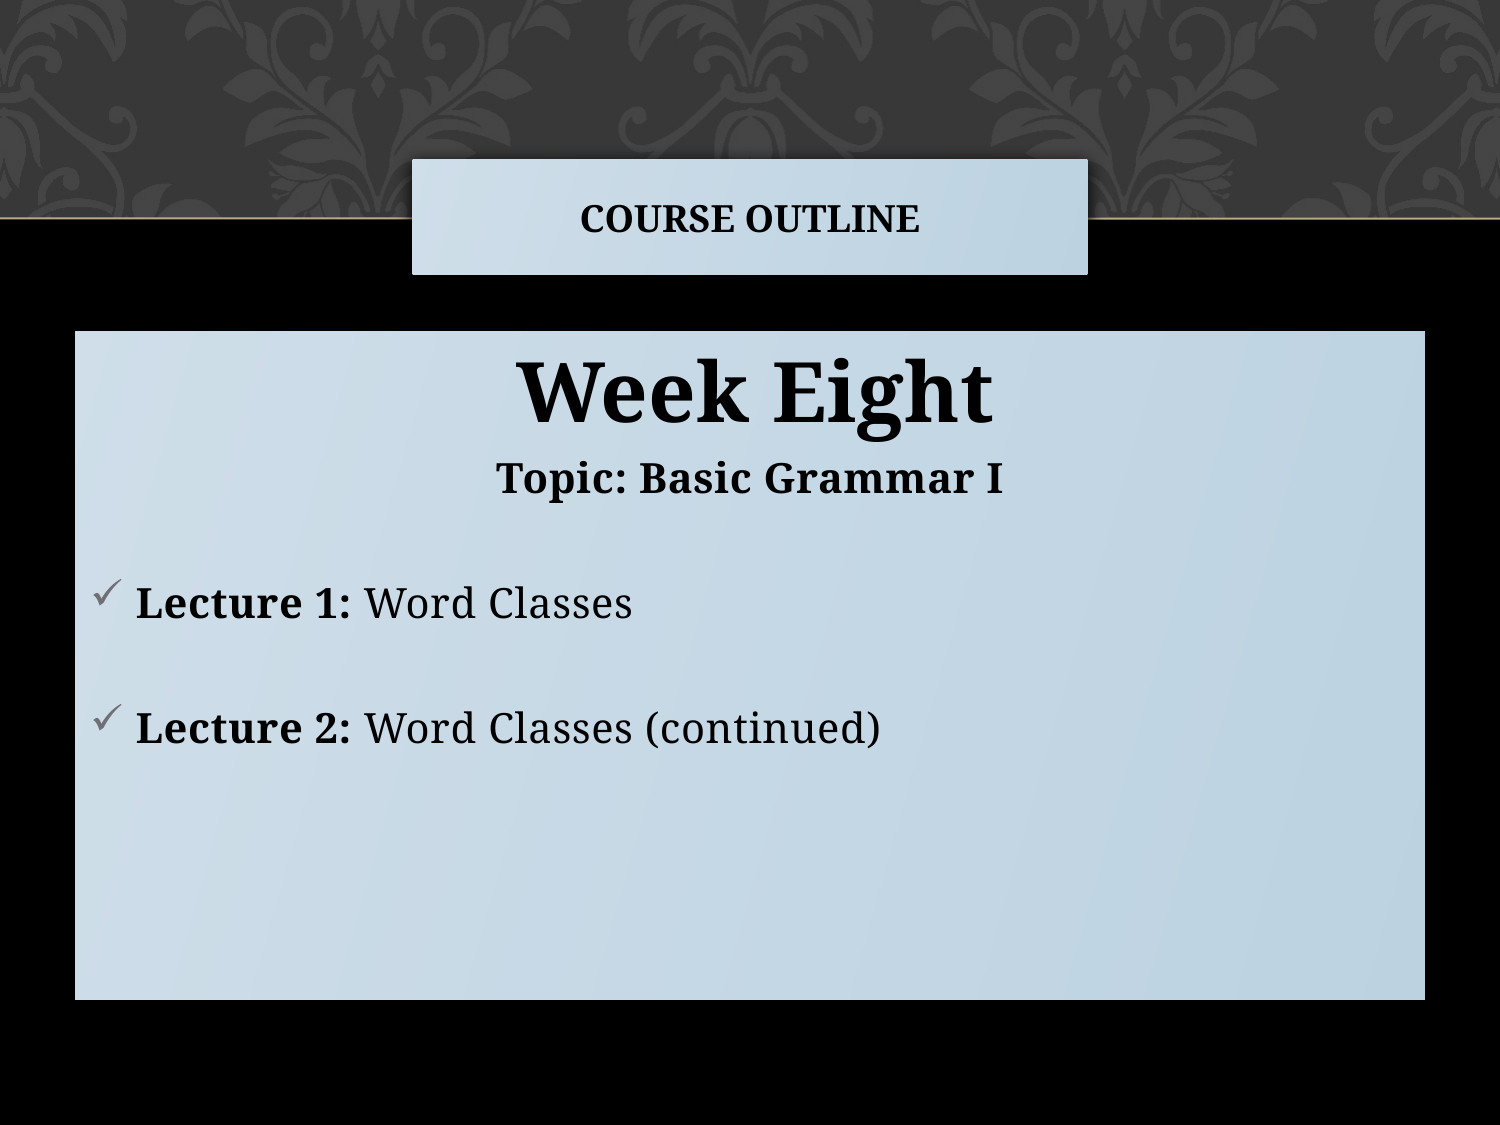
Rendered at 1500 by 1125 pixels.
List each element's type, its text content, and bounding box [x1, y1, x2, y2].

title Course Outline [412, 159, 1088, 276]
list Week Eight Topic: Basic Grammar I Lecture 1: Word Classes Lecture 2: Word Classes (continued) [74, 331, 1426, 1001]
